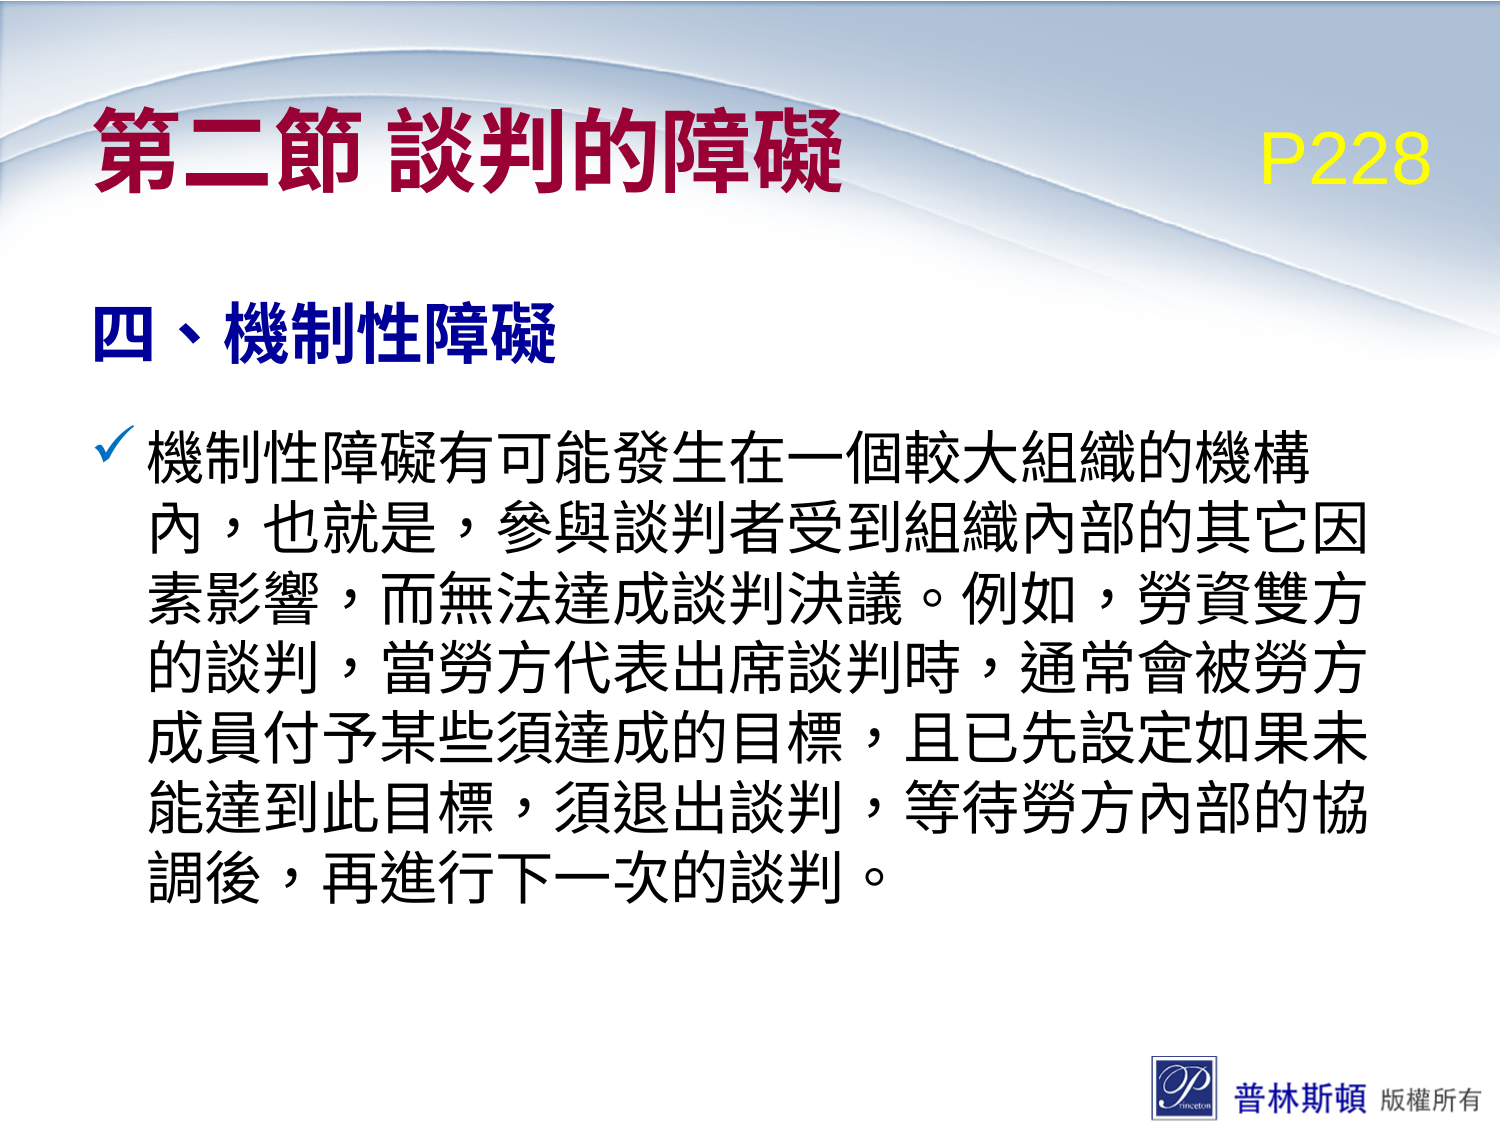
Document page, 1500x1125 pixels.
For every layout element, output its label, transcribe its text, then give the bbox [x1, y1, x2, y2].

picture [1151, 1056, 1500, 1125]
text_box P228 [1243, 102, 1500, 207]
title 第二節 談判的障礙 [75, 54, 1459, 243]
list 四、機制性障礙 機制性障礙有可能發生在一個較大組織的機構內，也就是，參與談判者受到組織內部的其它因素影響，而無法達成談判決議。例如，勞資雙方的談判，當勞方代表出席談判時，通常會被勞方成員付予某些須達成的目標，且已先設定如果未能達到此目標，須退出談判，等待勞方內部的協調後，再進行下一次的談判。 [75, 295, 1425, 1005]
